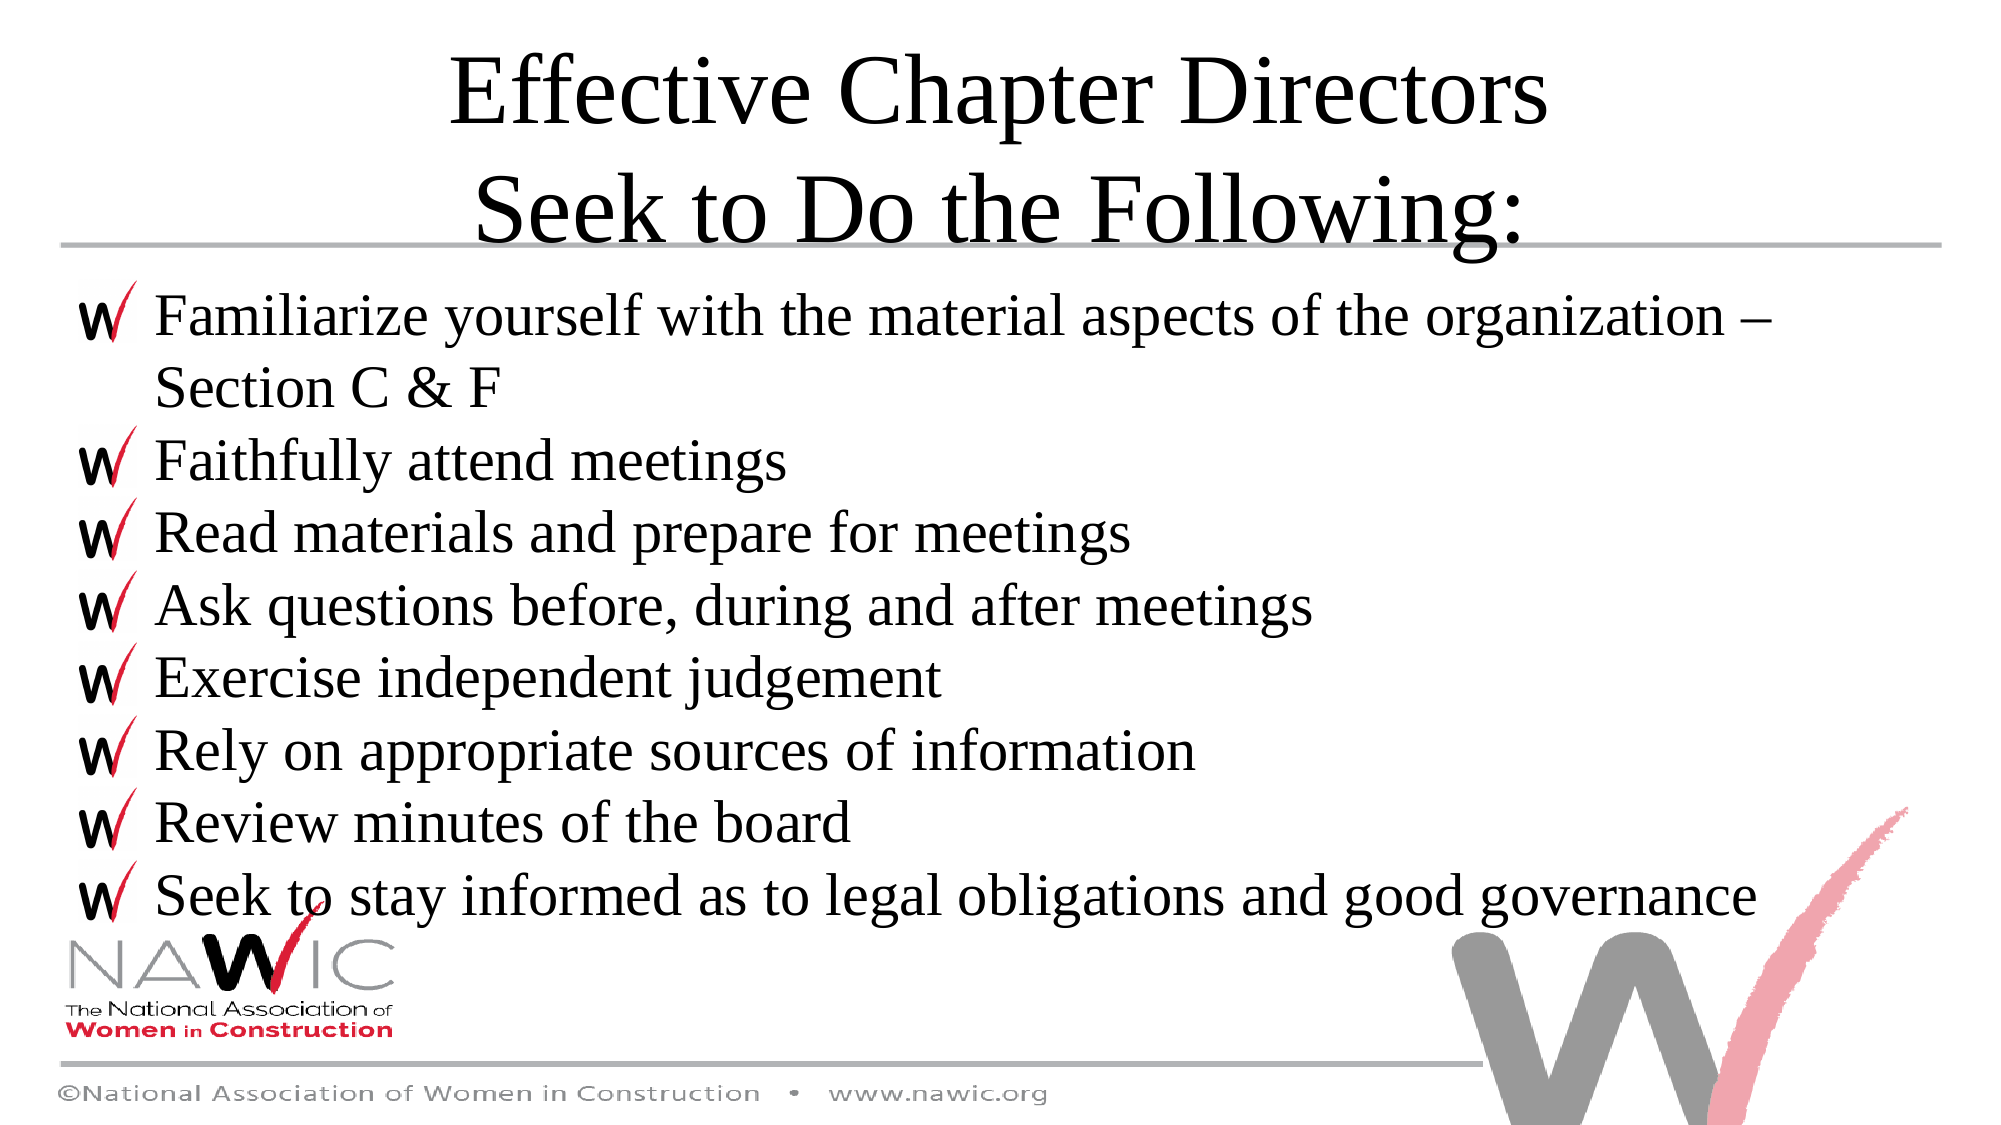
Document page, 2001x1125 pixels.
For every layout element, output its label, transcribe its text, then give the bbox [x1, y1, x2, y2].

picture [0, 2, 1942, 1125]
text_box Effective Chapter Directors Seek to Do the Following: [30, 90, 1970, 196]
list Familiarize yourself with the material aspects of the organization – Section C & F Faithfully attend meetings Read materials and prepare for meetings Ask questions before, during and after meetings Exercise independent judgement Rely on appropriate sources of information Review minutes of the board Seek to stay informed as to legal obligations and good governance [63, 267, 1937, 1013]
